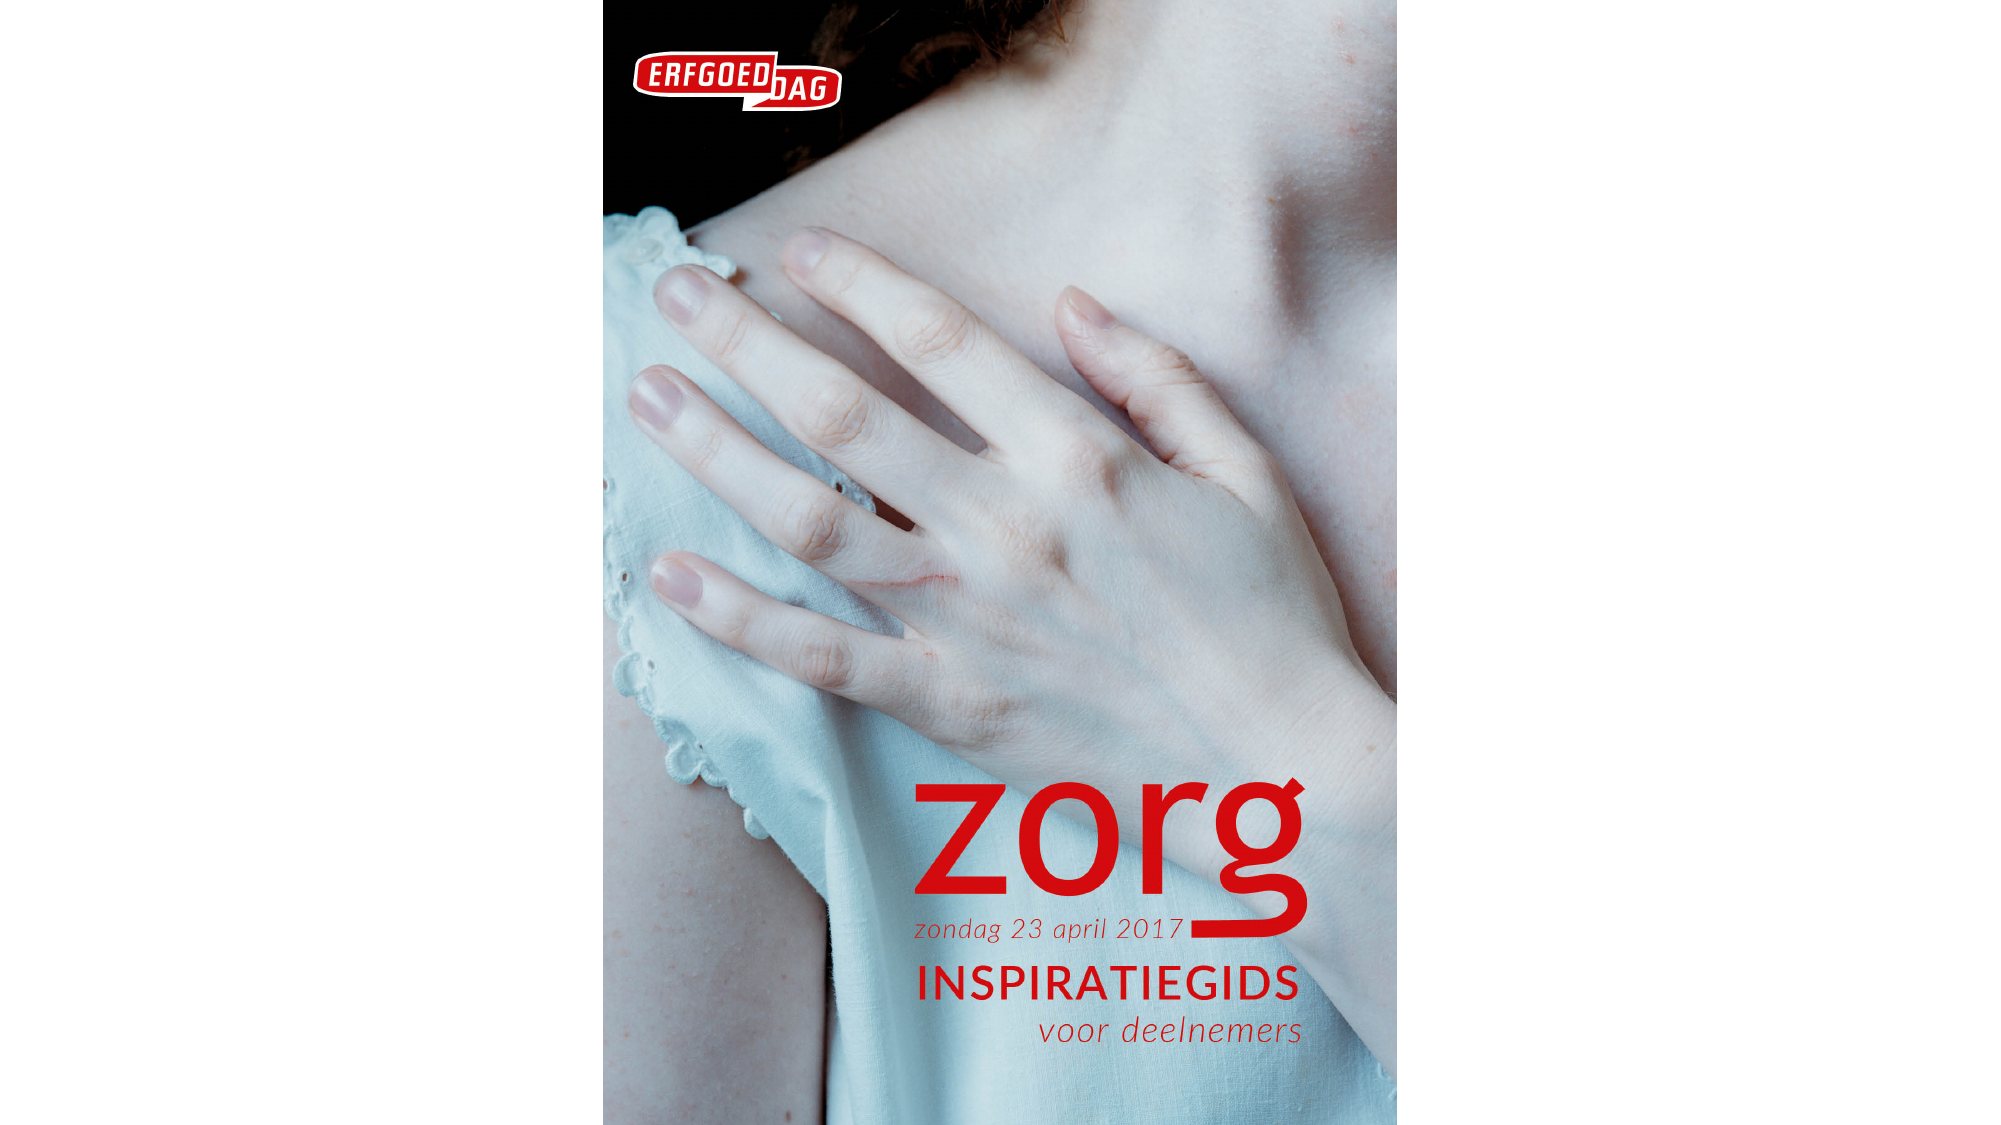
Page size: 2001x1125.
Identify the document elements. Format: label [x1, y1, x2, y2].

picture [603, 0, 1397, 1125]
